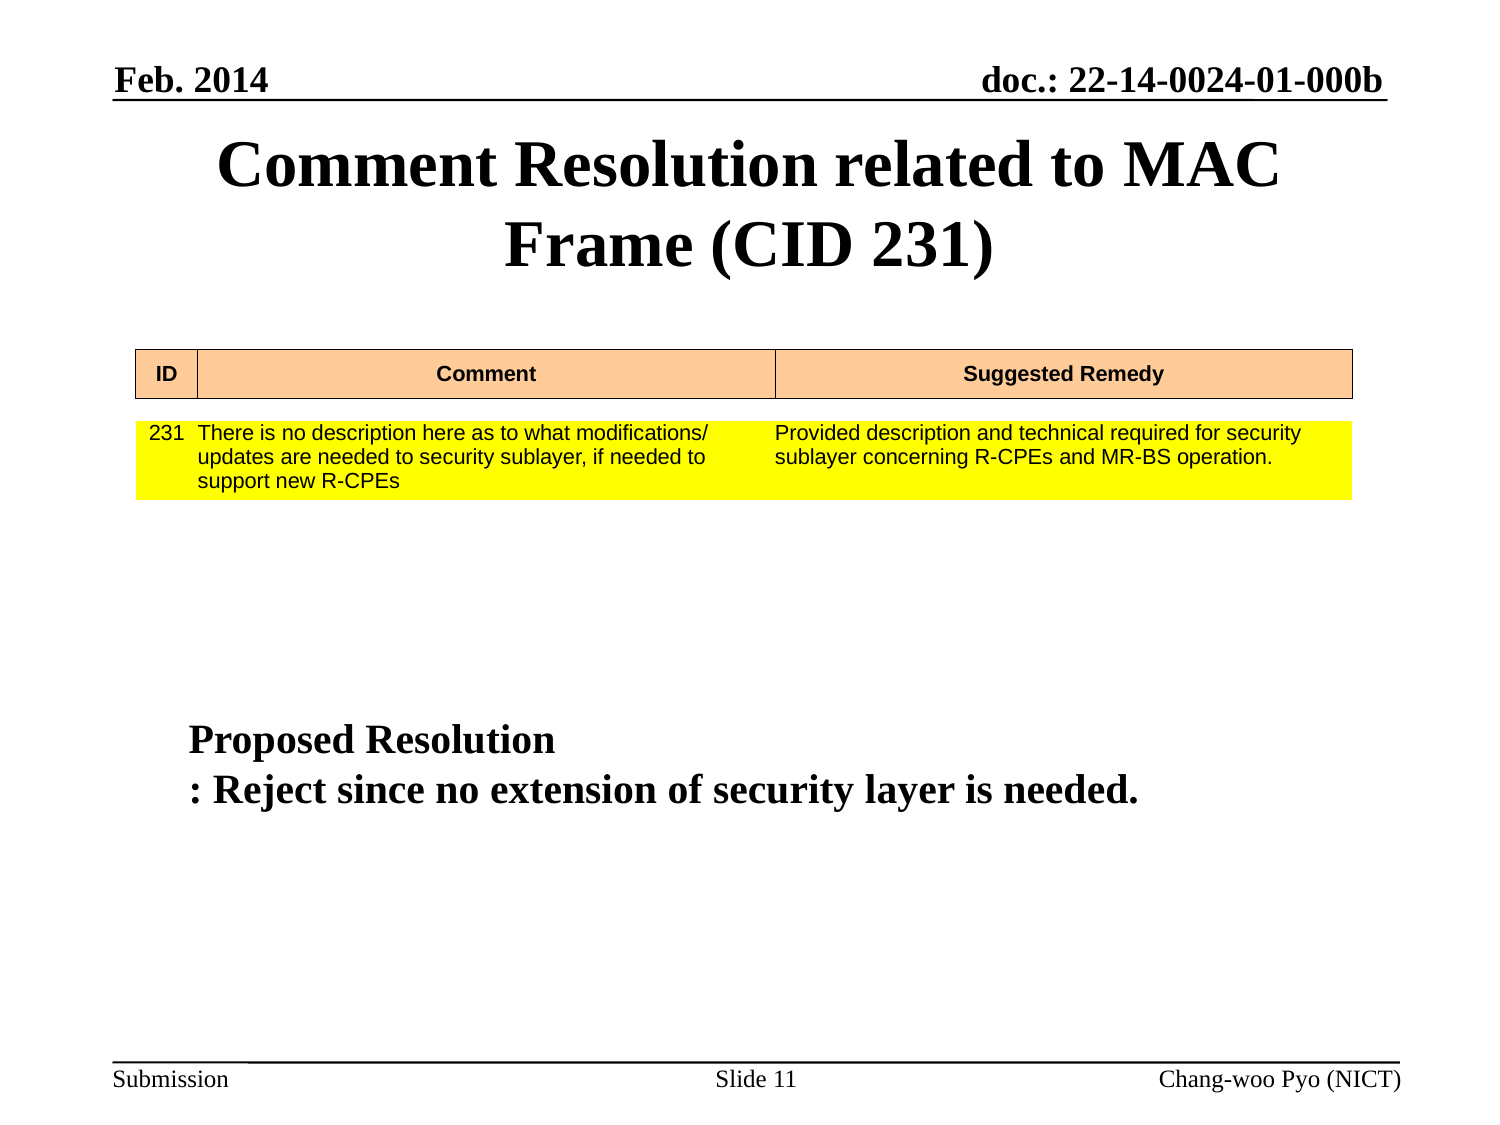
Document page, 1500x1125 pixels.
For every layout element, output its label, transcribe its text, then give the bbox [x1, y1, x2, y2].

table_header Provided description and technical required for security sublayer concerning R-CPEs and MR-BS operation. [775, 421, 1352, 500]
slide_number Slide 11 [712, 1061, 800, 1093]
text_box Proposed Resolution : Reject since no extension of security layer is needed. [173, 704, 1166, 819]
table_header Suggested Remedy [776, 350, 1352, 398]
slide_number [114, 54, 273, 101]
title Comment Resolution related to MAC Frame (CID 231) [112, 112, 1388, 288]
table_header Comment [198, 350, 775, 398]
table_header 231 [136, 421, 198, 500]
footer Chang-woo Pyo (NICT) [1155, 1061, 1402, 1093]
table_header There is no description here as to what modifications/updates are needed to security sublayer, if needed to support new R-CPEs [198, 421, 775, 500]
table_header ID [136, 350, 197, 398]
